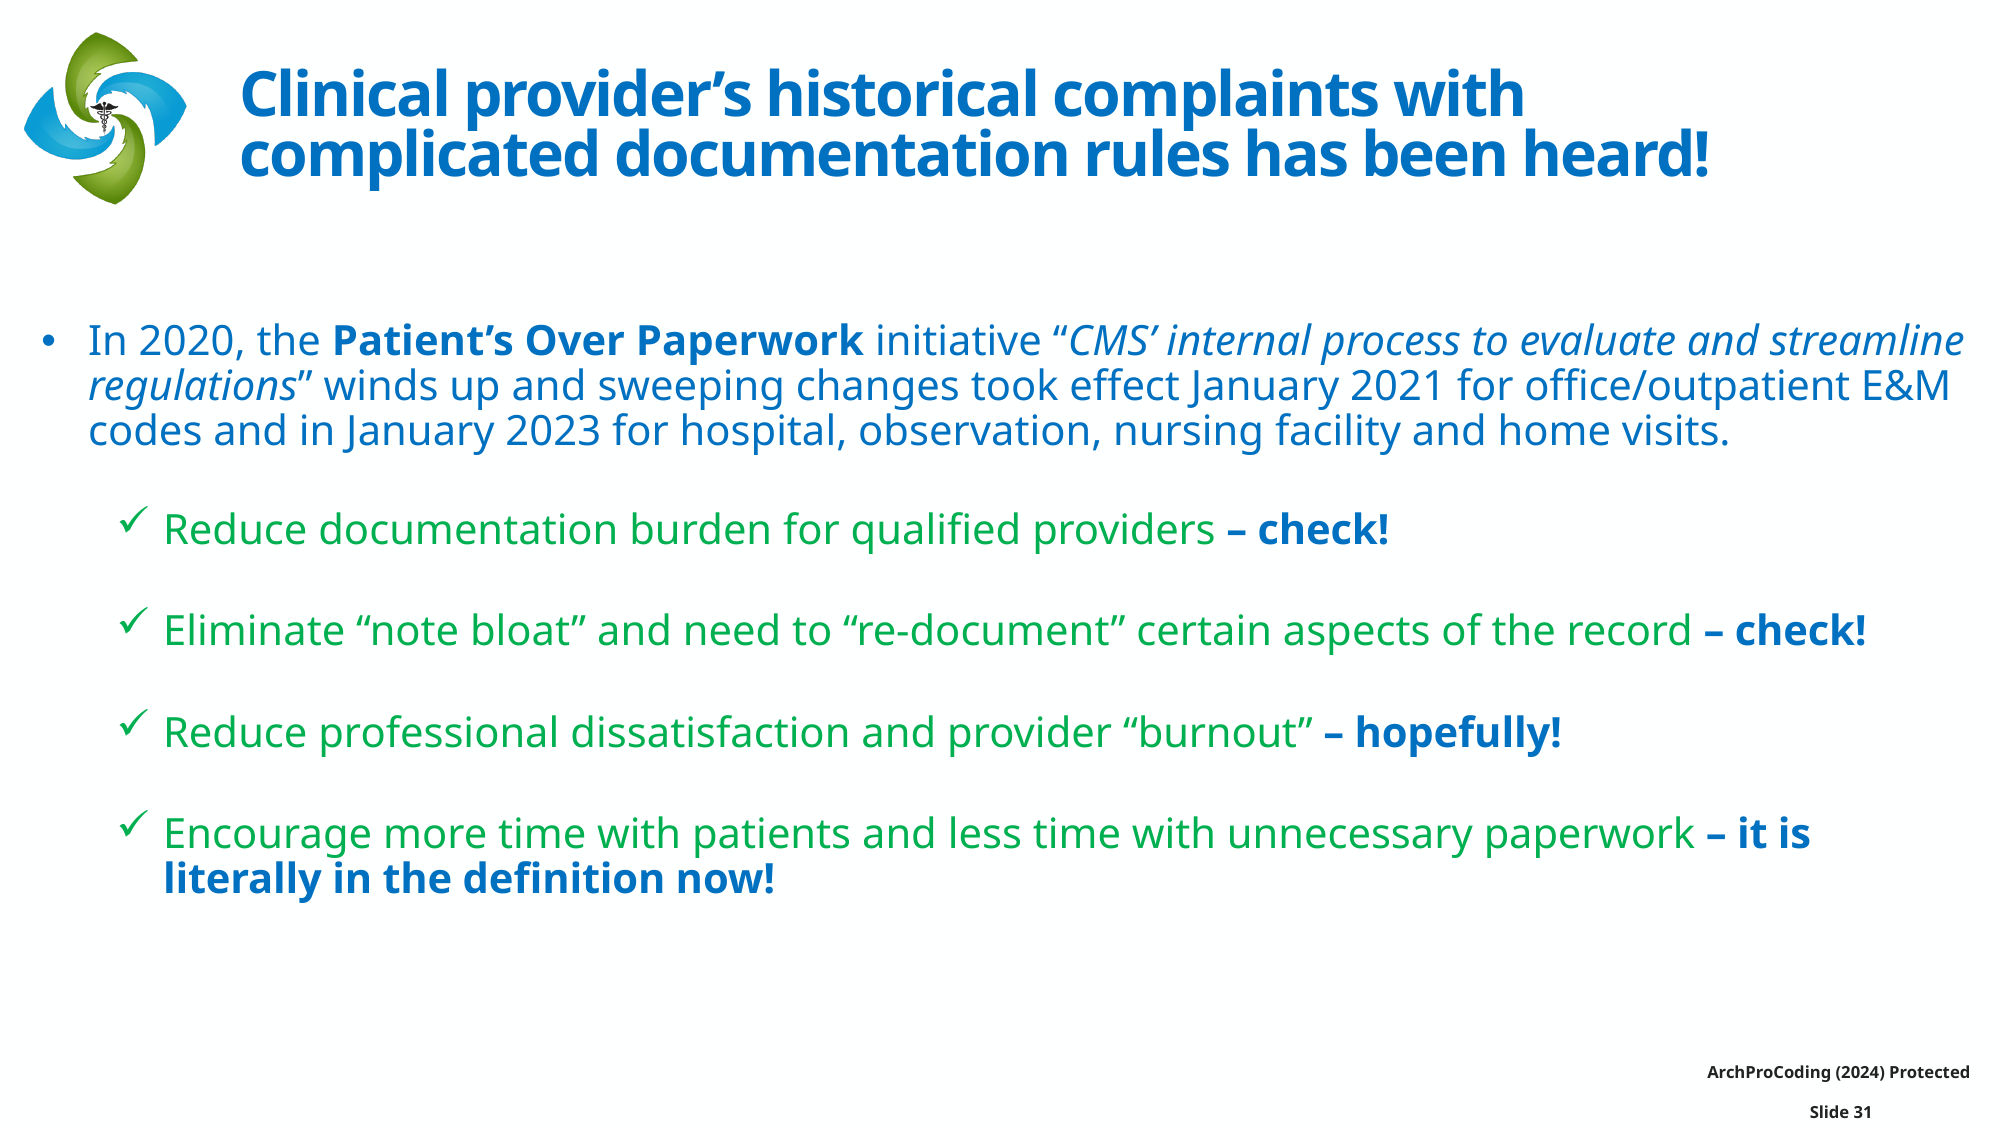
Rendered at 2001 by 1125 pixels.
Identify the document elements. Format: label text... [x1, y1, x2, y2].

text_box In 2020, the Patient’s Over Paperwork initiative “CMS’ internal process to evaluate and streamline regulations” winds up and sweeping changes took effect January 2021 for office/outpatient E&M codes and in January 2023 for hospital, observation, nursing facility and home visits. Reduce documentation burden for qualified providers – check! Eliminate “note bloat” and need to “re-document” certain aspects of the record – check! Reduce professional dissatisfaction and provider “burnout” – hopefully! Encourage more time with patients and less time with unnecessary paperwork – it is literally in the definition now! [24, 252, 1985, 1096]
picture [17, 28, 191, 209]
title Clinical provider’s historical complaints with complicated documentation rules has been heard! [222, 31, 1906, 197]
